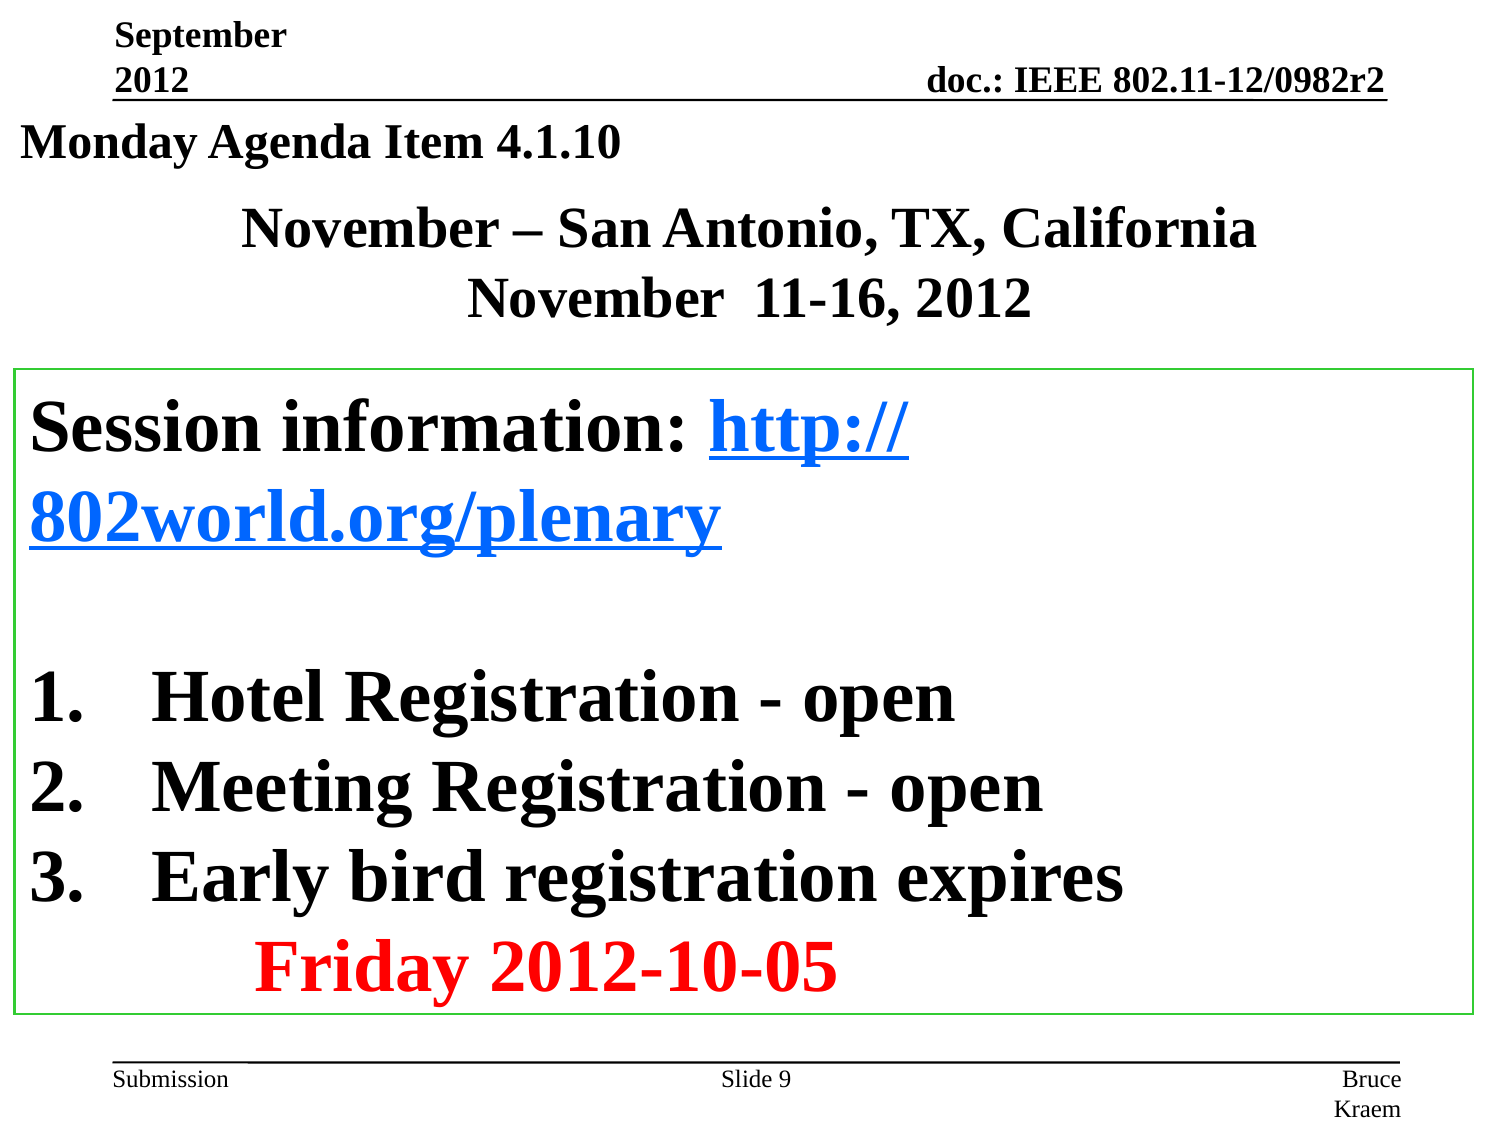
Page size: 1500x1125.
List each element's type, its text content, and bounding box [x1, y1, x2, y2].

title November – San Antonio, TX, California November 11-16, 2012 [112, 177, 1388, 341]
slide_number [114, 54, 366, 100]
slide_number Slide 9 [714, 1062, 798, 1093]
footer Bruce Kraemer, Marvell [1325, 1062, 1402, 1093]
text_box Monday Agenda Item 4.1.10 [5, 101, 637, 176]
text_box Session information: http://802world.org/plenary Hotel Registration - open Meeting Registration - open Early bird registration expires Friday 2012-10-05 [14, 369, 1473, 1015]
